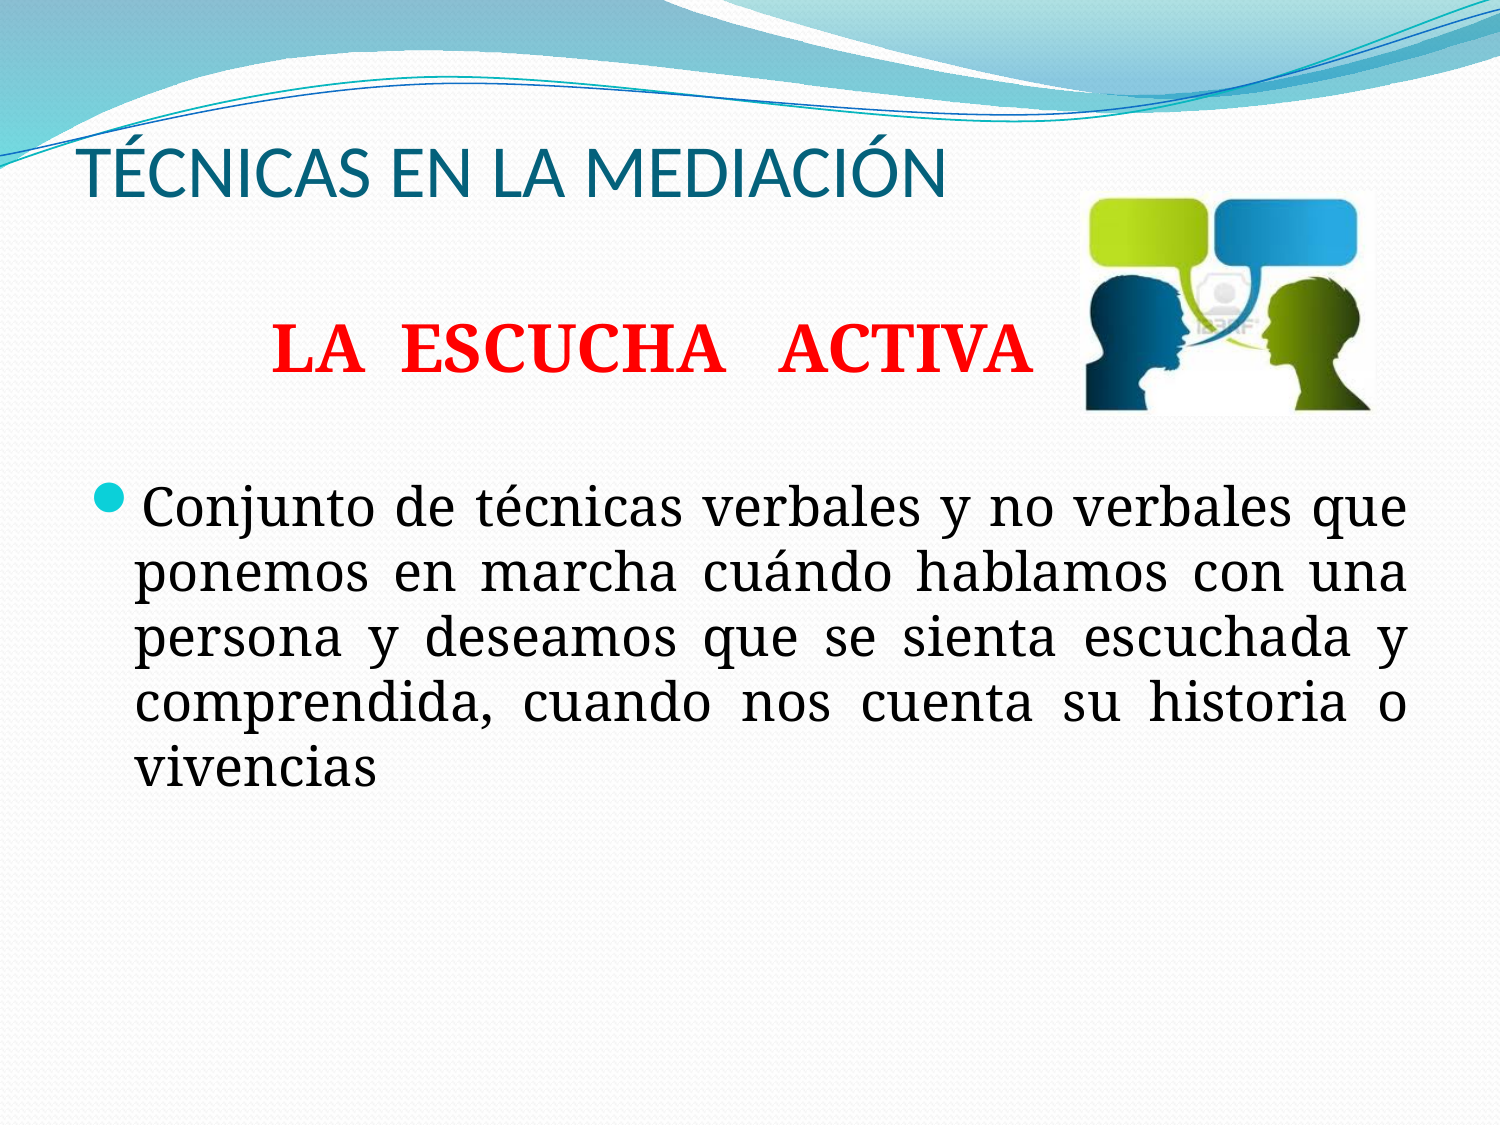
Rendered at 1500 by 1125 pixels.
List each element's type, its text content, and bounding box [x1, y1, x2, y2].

picture [1080, 191, 1378, 417]
title TÉCNICAS EN LA MEDIACIÓN [75, 115, 1425, 219]
list LA ESCUCHA ACTIVA Conjunto de técnicas verbales y no verbales que ponemos en marcha cuándo hablamos con una persona y deseamos que se sienta escuchada y comprendida, cuando nos cuenta su historia o vivencias [75, 219, 1425, 1038]
